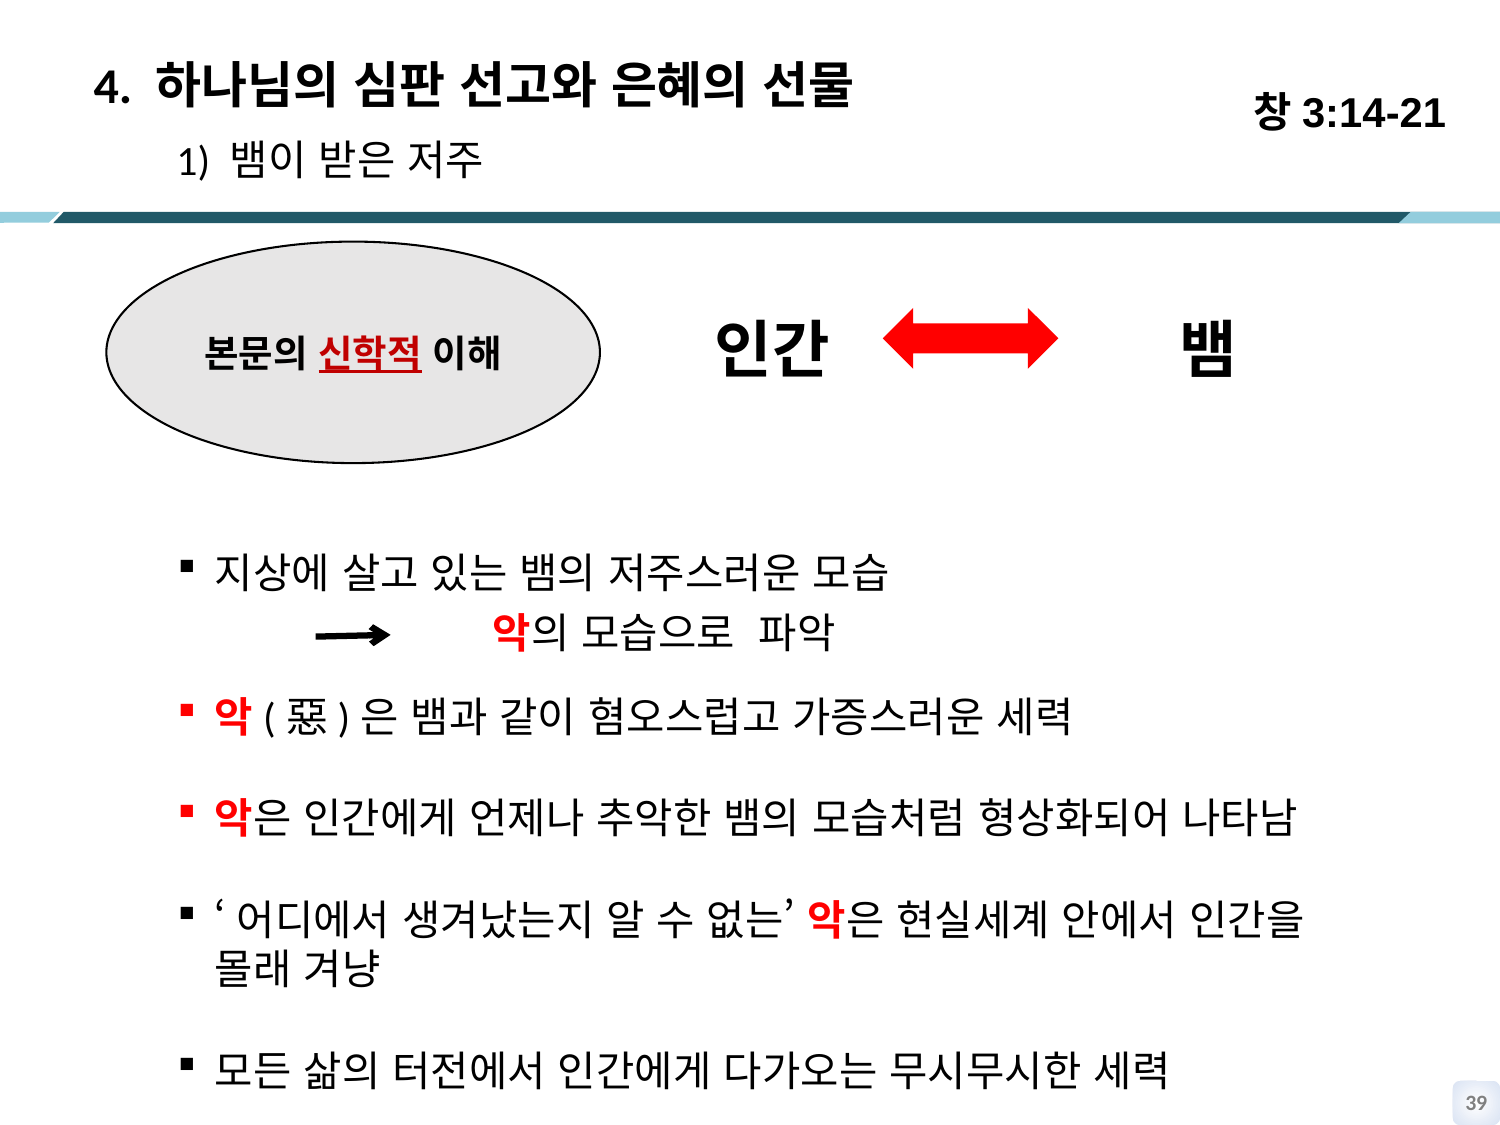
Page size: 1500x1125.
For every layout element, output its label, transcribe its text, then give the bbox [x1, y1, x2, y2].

slide_number 38 [1452, 1081, 1500, 1125]
text_box [882, 307, 1059, 369]
list 인간 뱀 지상에 살고 있는 뱀의 저주스러운 모습 악의 모습으로 파악 악(惡)은 뱀과 같이 혐오스럽고 가증스러운 세력 악은 인간에게 언제나 추악한 뱀의 모습처럼 형상화되어 나타남 ‘어디에서 생겨났는지 알 수 없는’ 악은 현실세계 안에서 인간을 몰래 겨냥 모든 삶의 터전에서 인간에게 다가오는 무시무시한 세력 [87, 223, 1396, 1104]
text_box 본문의 신학적 이해 [105, 240, 601, 465]
text_box 창3:14-21 [1229, 13, 1471, 209]
text_box 4. 하나님의 심판 선고와 은혜의 선물 1) 뱀이 받은 저주 [0, 33, 1142, 189]
